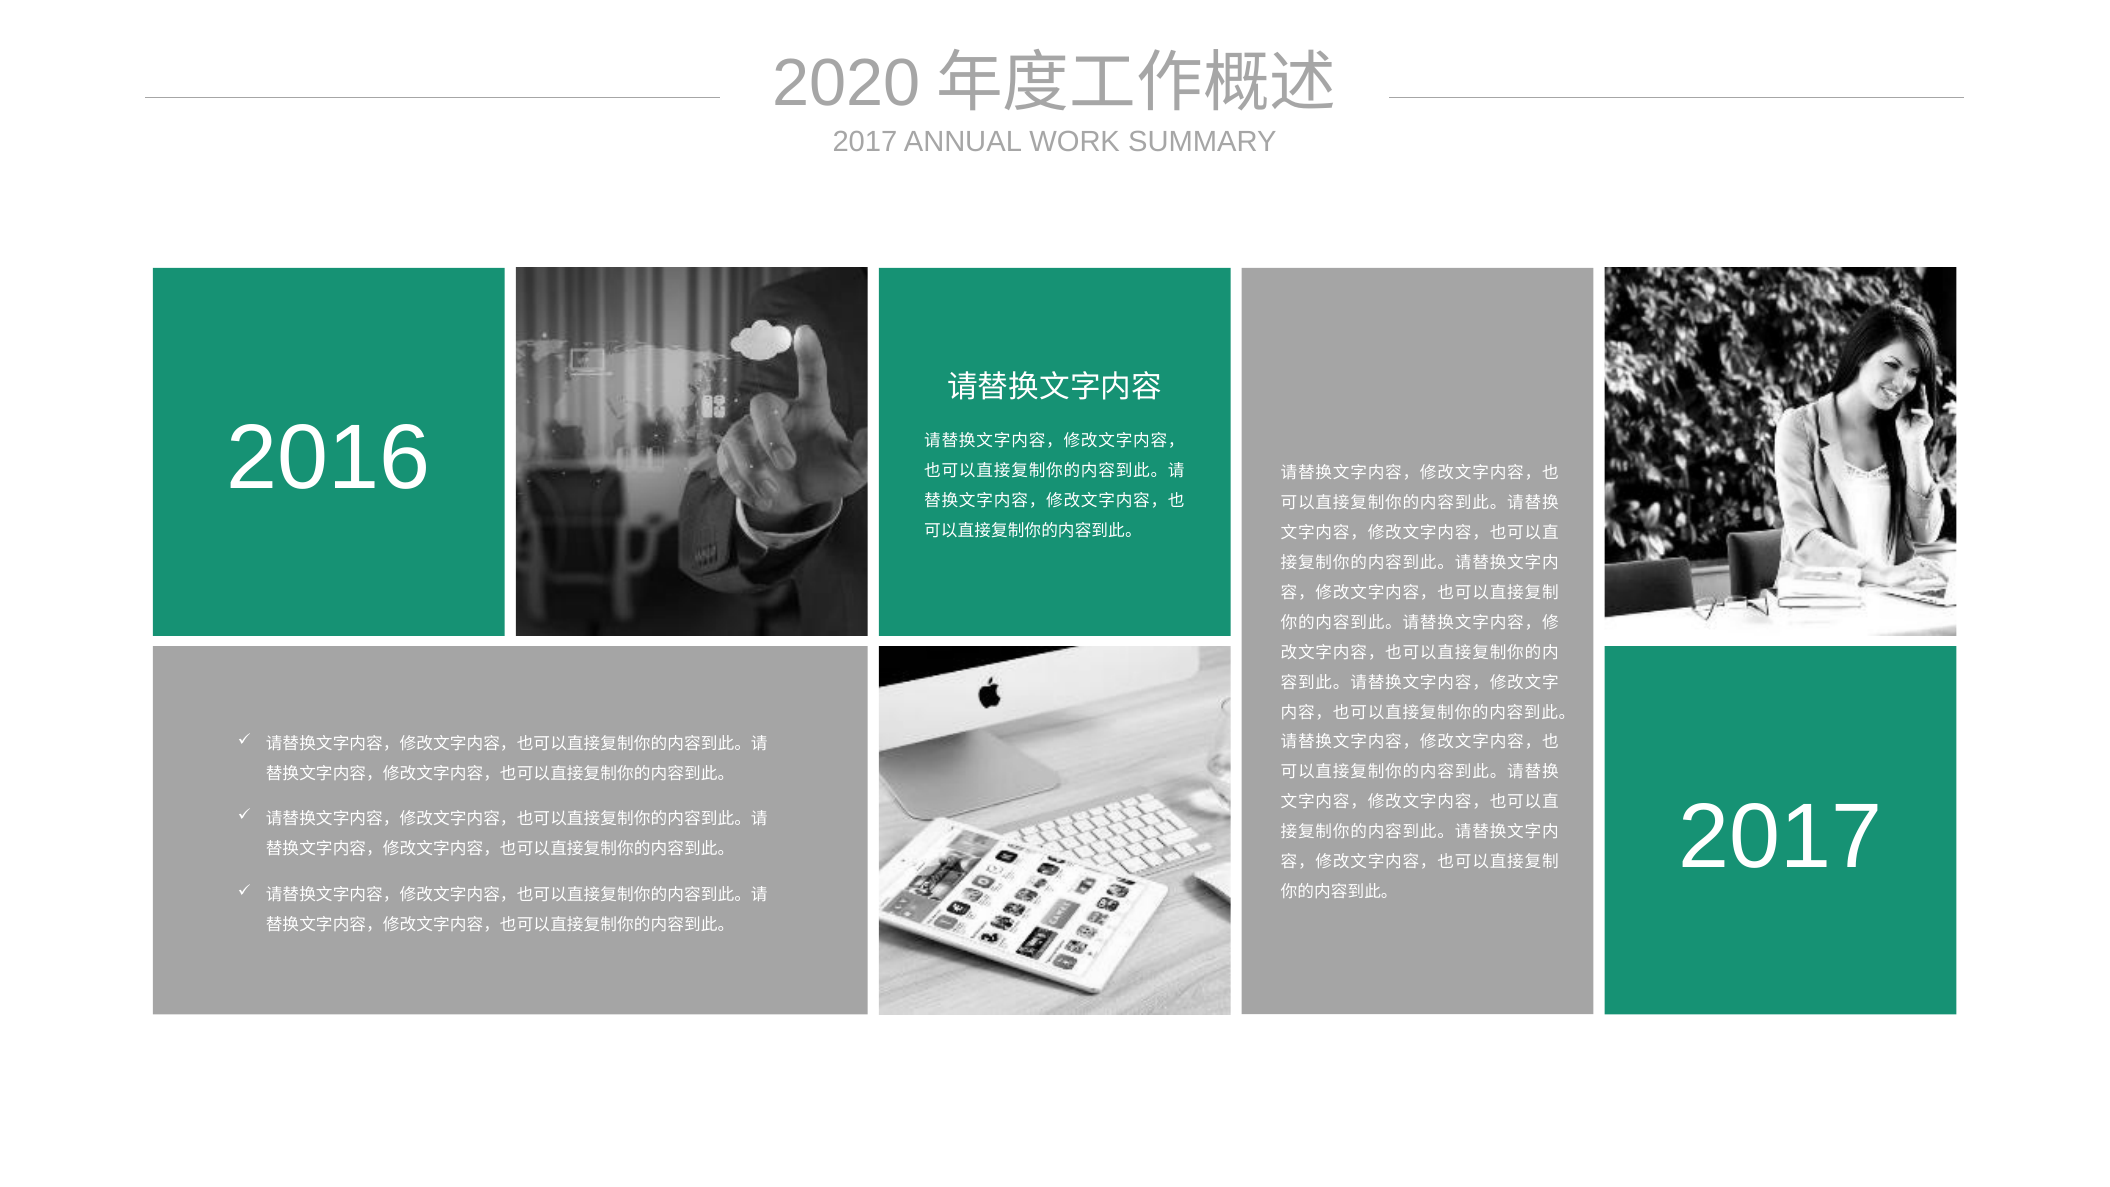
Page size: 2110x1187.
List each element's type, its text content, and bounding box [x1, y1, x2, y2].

text_box 请替换文字内容，修改文字内容，也可以直接复制你的内容到此。请替换文字内容，修改文字内容，也可以直接复制你的内容到此。 请替换文字内容，修改文字内容，也可以直接复制你的内容到此。请替换文字内容，修改文字内容，也可以直接复制你的内容到此。 请替换文字内容，修改文字内容，也可以直接复制你的内容到此。请替换文字内容，修改文字内容，也可以直接复制你的内容到此。 [237, 722, 775, 934]
text_box [878, 645, 1232, 1015]
text_box [878, 267, 1232, 637]
text_box [1241, 267, 1594, 1015]
text_box [515, 267, 869, 637]
text_box 2017 [1604, 645, 1957, 1015]
text_box 2017 ANNUAL WORK SUMMARY [824, 122, 1285, 158]
text_box 2020年度工作概述 [730, 98, 1379, 119]
text_box 2020年度工作概述 [730, 38, 1379, 96]
text_box 请替换文字内容 [924, 366, 1186, 404]
text_box 2016 [152, 267, 506, 637]
text_box 请替换文字内容，修改文字内容，也可以直接复制你的内容到此。请替换文字内容，修改文字内容，也可以直接复制你的内容到此。请替换文字内容，修改文字内容，也可以直接复制你的内容到此。请替换文字内容，修改文字内容，也可以直接复制你的内容到此。请替换文字内容，修改文字内容，也可以直接复制你的内容到此。请替换文字内容，修改文字内容，也可以直接复制你的内容到此。请替换文字内容，修改文字内容，也可以直接复制你的内容到此。请替换文字内容，修改文字内容，也可以直接复制你的内容到此。 [1280, 451, 1560, 902]
text_box [152, 645, 869, 1015]
text_box [1604, 267, 1957, 637]
text_box 请替换文字内容，修改文字内容，也可以直接复制你的内容到此。请替换文字内容，修改文字内容，也可以直接复制你的内容到此。 [924, 420, 1186, 541]
